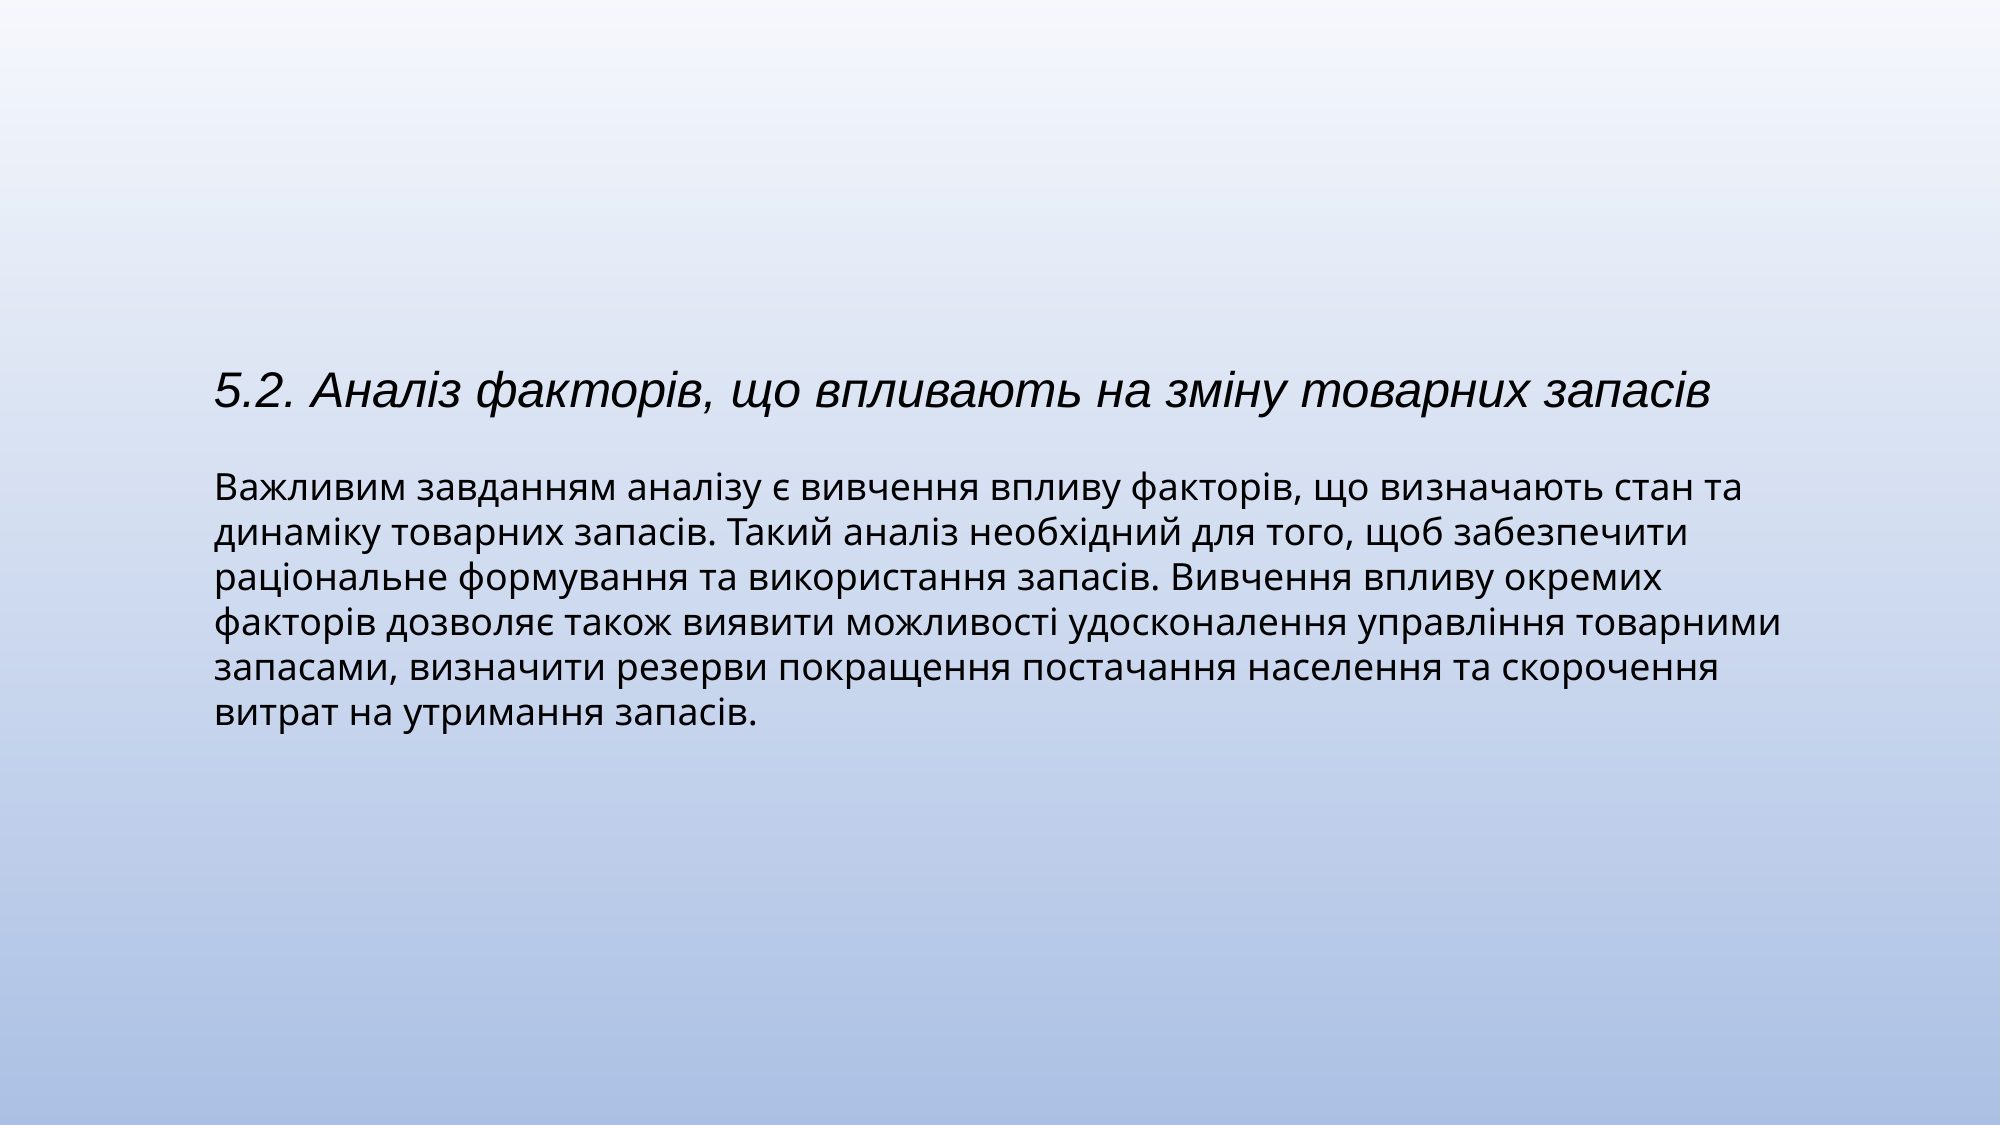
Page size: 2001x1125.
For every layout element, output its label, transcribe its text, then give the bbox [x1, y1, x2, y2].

text_box 5.2. Аналіз факторів, що впливають на зміну товарних запасів Важливим завданням аналізу є вивчення впливу факторів, що визначають стан та динаміку товарних запасів. Такий аналіз необхідний для того, щоб забезпечити раціональне формування та використання запасів. Вивчення впливу окремих факторів дозволяє також виявити можливості удосконалення управління товарними запасами, визначити резерви покращення постачання населення та скорочення витрат на утримання запасів. [199, 350, 1801, 741]
